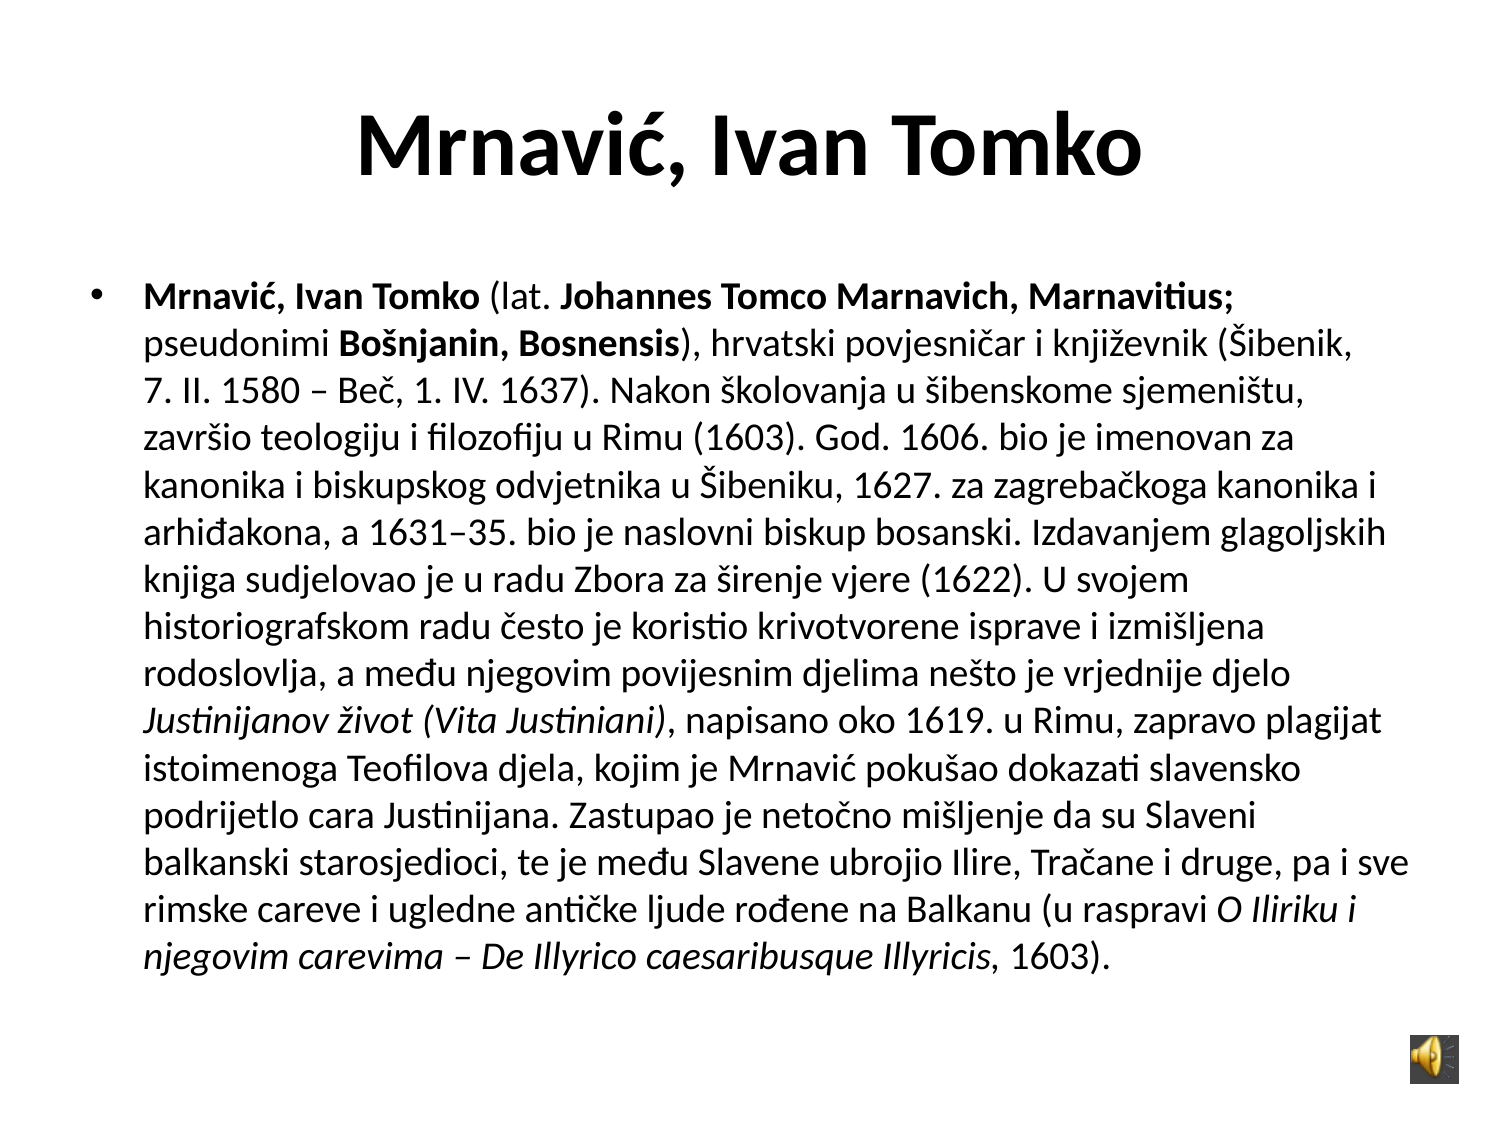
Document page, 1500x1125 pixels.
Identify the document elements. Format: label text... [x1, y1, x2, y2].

list Mrnavić, Ivan Tomko (lat. Johannes Tomco Marnavich, Marnavitius; pseudonimi Bošnjanin, Bosnensis), hrvatski povjesničar i književnik (Šibenik, 7. II. 1580 – Beč, 1. IV. 1637). Nakon školovanja u šibenskome sjemeništu, završio teologiju i filozofiju u Rimu (1603). God. 1606. bio je imenovan za kanonika i biskupskog odvjetnika u Šibeniku, 1627. za zagrebačkoga kanonika i arhiđakona, a 1631–35. bio je naslovni biskup bosanski. Izdavanjem glagoljskih knjiga sudjelovao je u radu Zbora za širenje vjere (1622). U svojem historiografskom radu često je koristio krivotvorene isprave i izmišljena rodoslovlja, a među njegovim povijesnim djelima nešto je vrjednije djelo Justinijanov život (Vita Justiniani), napisano oko 1619. u Rimu, zapravo plagijat istoimenoga Teofilova djela, kojim je Mrnavić pokušao dokazati slavensko podrijetlo cara Justinijana. Zastupao je netočno mišljenje da su Slaveni balkanski starosjedioci, te je među Slavene ubrojio Ilire, Tračane i druge, pa i sve rimske careve i ugledne antičke ljude rođene na Balkanu (u raspravi O Iliriku i njegovim carevima – De Illyrico caesaribusque Illyricis, 1603). [75, 262, 1425, 1005]
title Mrnavić, Ivan Tomko [75, 45, 1425, 233]
picture [1409, 1034, 1460, 1085]
